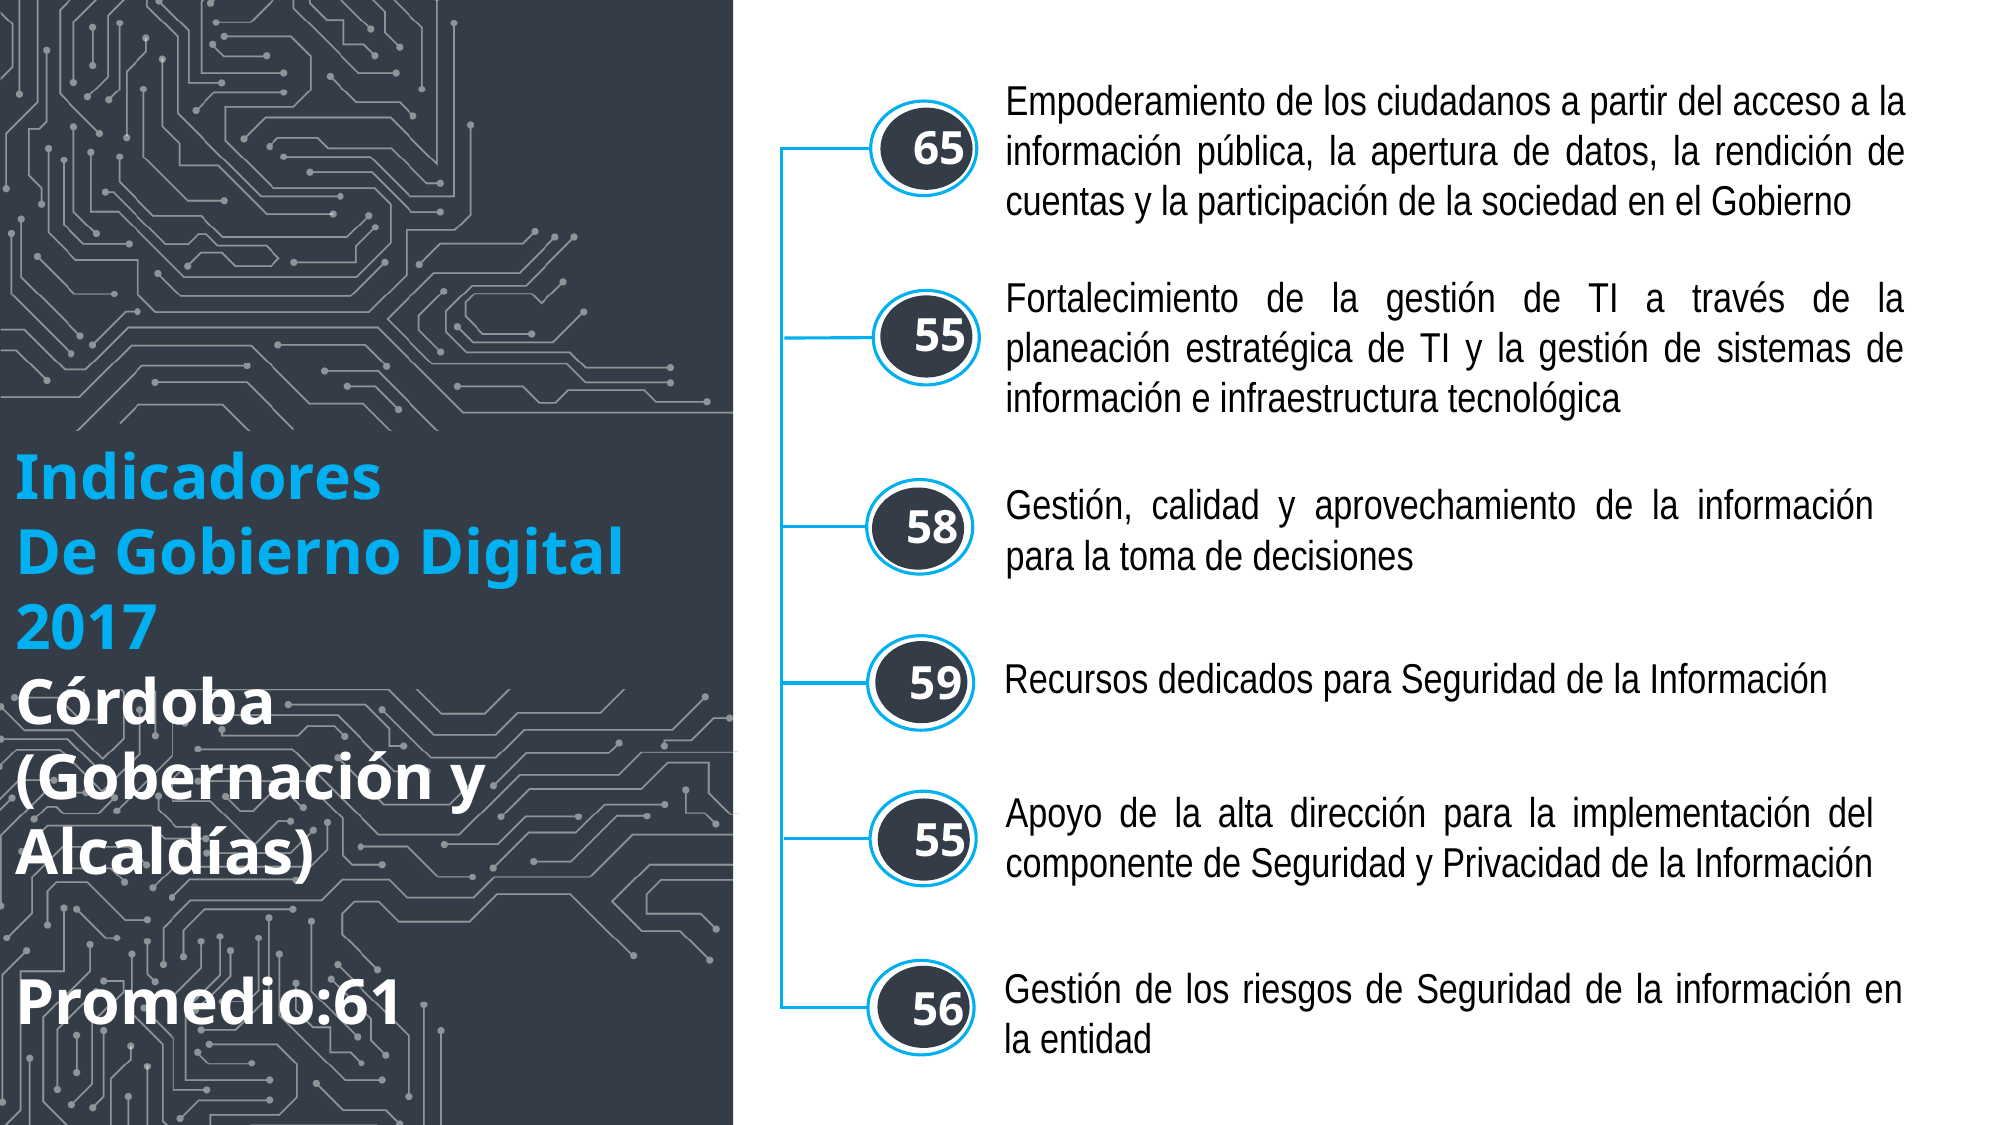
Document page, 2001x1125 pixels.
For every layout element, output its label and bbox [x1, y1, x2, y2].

text_box [780, 100, 983, 743]
text_box [989, 644, 1918, 710]
text_box [866, 959, 981, 1056]
text_box [990, 471, 1889, 586]
text_box [989, 954, 1918, 1070]
text_box [990, 263, 1920, 429]
picture [0, 0, 750, 431]
text_box [0, 431, 1889, 1120]
picture [0, 689, 740, 1125]
text_box [990, 66, 1921, 232]
